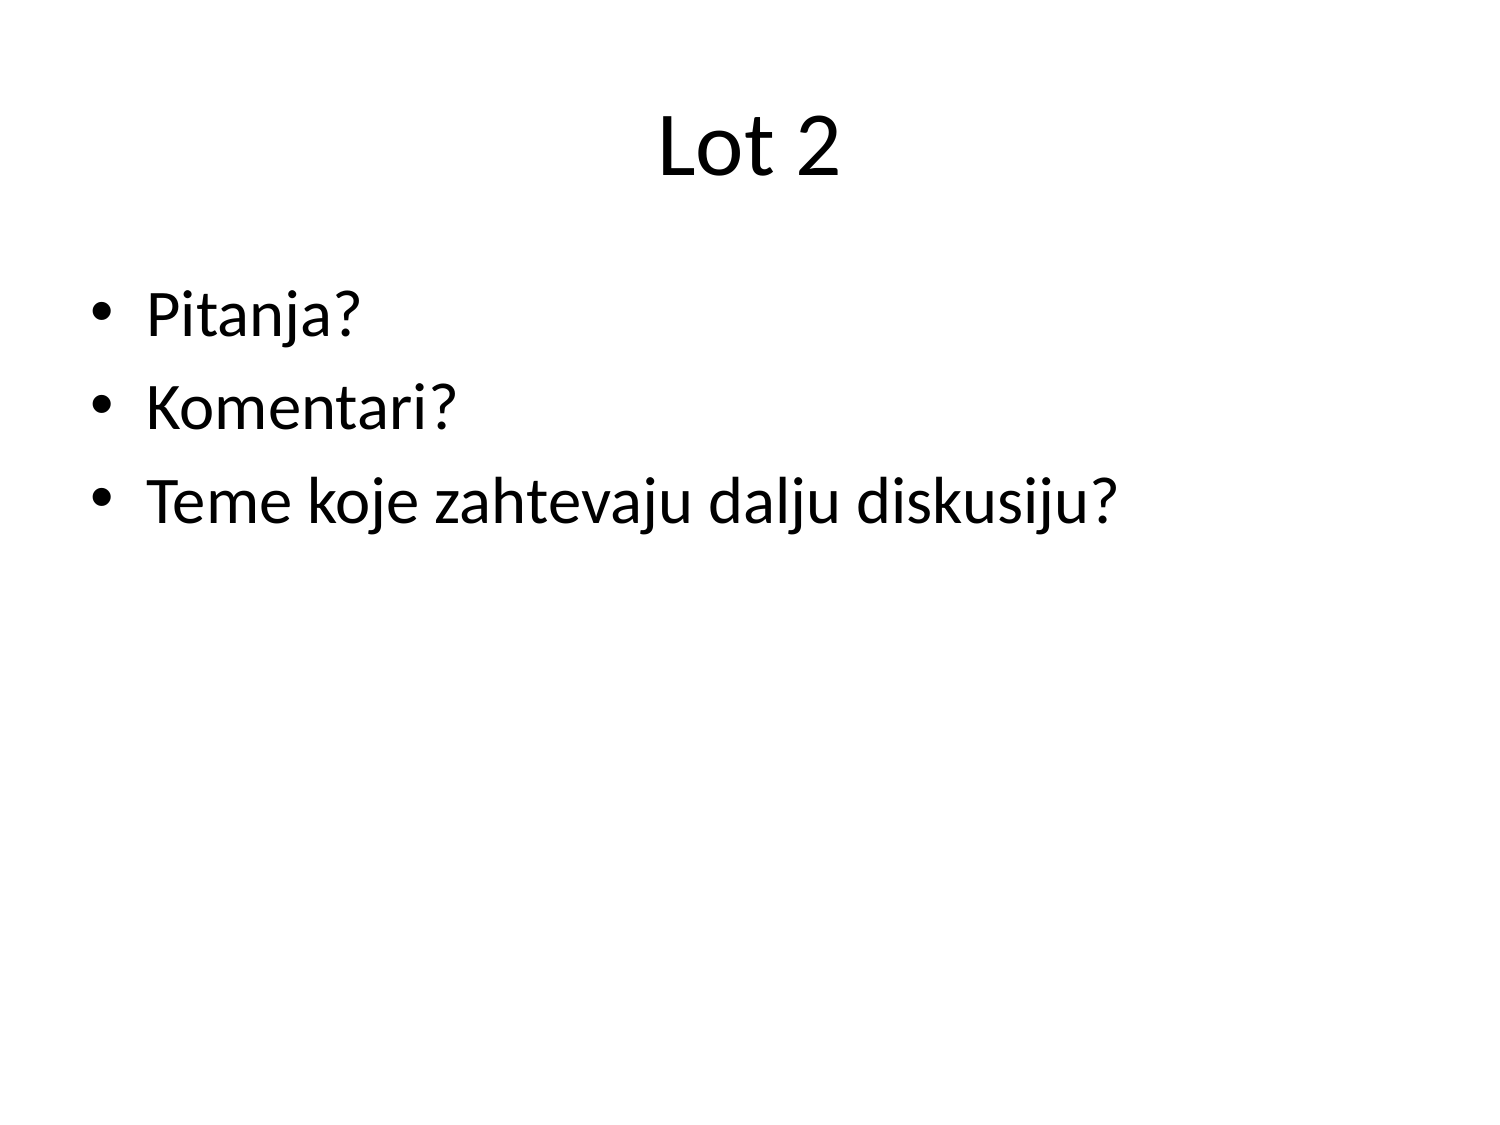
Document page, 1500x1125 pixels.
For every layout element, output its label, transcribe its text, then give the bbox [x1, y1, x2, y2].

list Pitanja? Komentari? Teme koje zahtevaju dalju diskusiju? [75, 262, 1425, 1005]
title Lot 2 [75, 45, 1425, 233]
